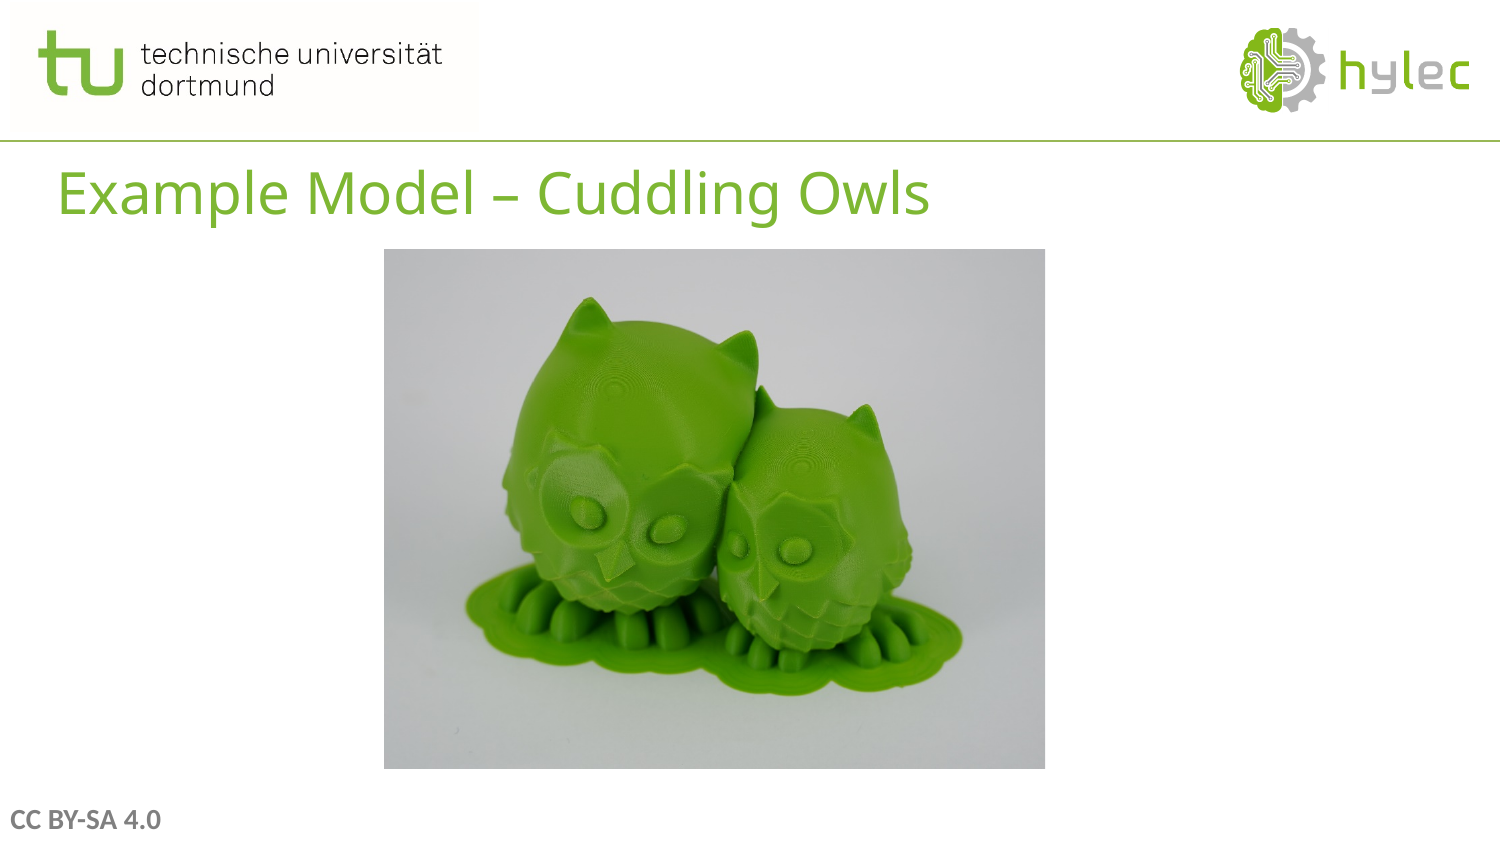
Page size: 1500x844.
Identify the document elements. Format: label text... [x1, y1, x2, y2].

title Example Model – Cuddling Owls [41, 150, 1459, 233]
picture [1236, 28, 1329, 114]
picture [1340, 44, 1469, 94]
picture [383, 249, 1046, 770]
picture [10, 2, 479, 132]
